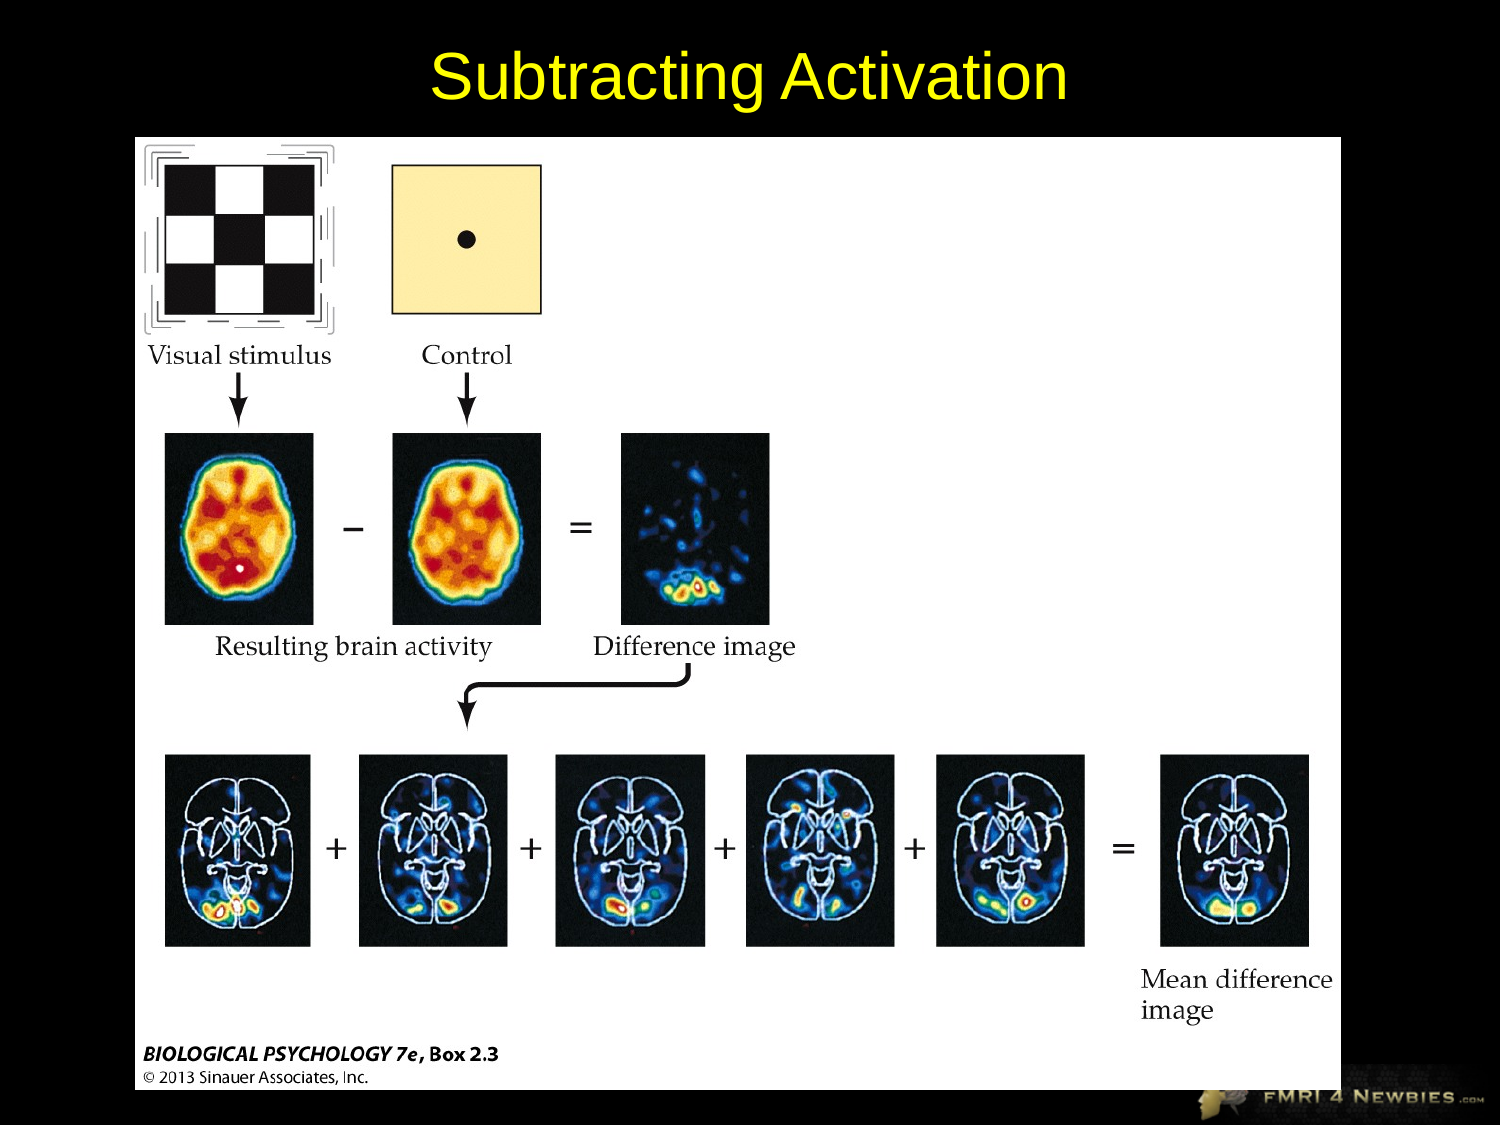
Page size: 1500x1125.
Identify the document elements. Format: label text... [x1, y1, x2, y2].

picture [135, 136, 1500, 1125]
title Subtracting Activation [112, 24, 1388, 121]
